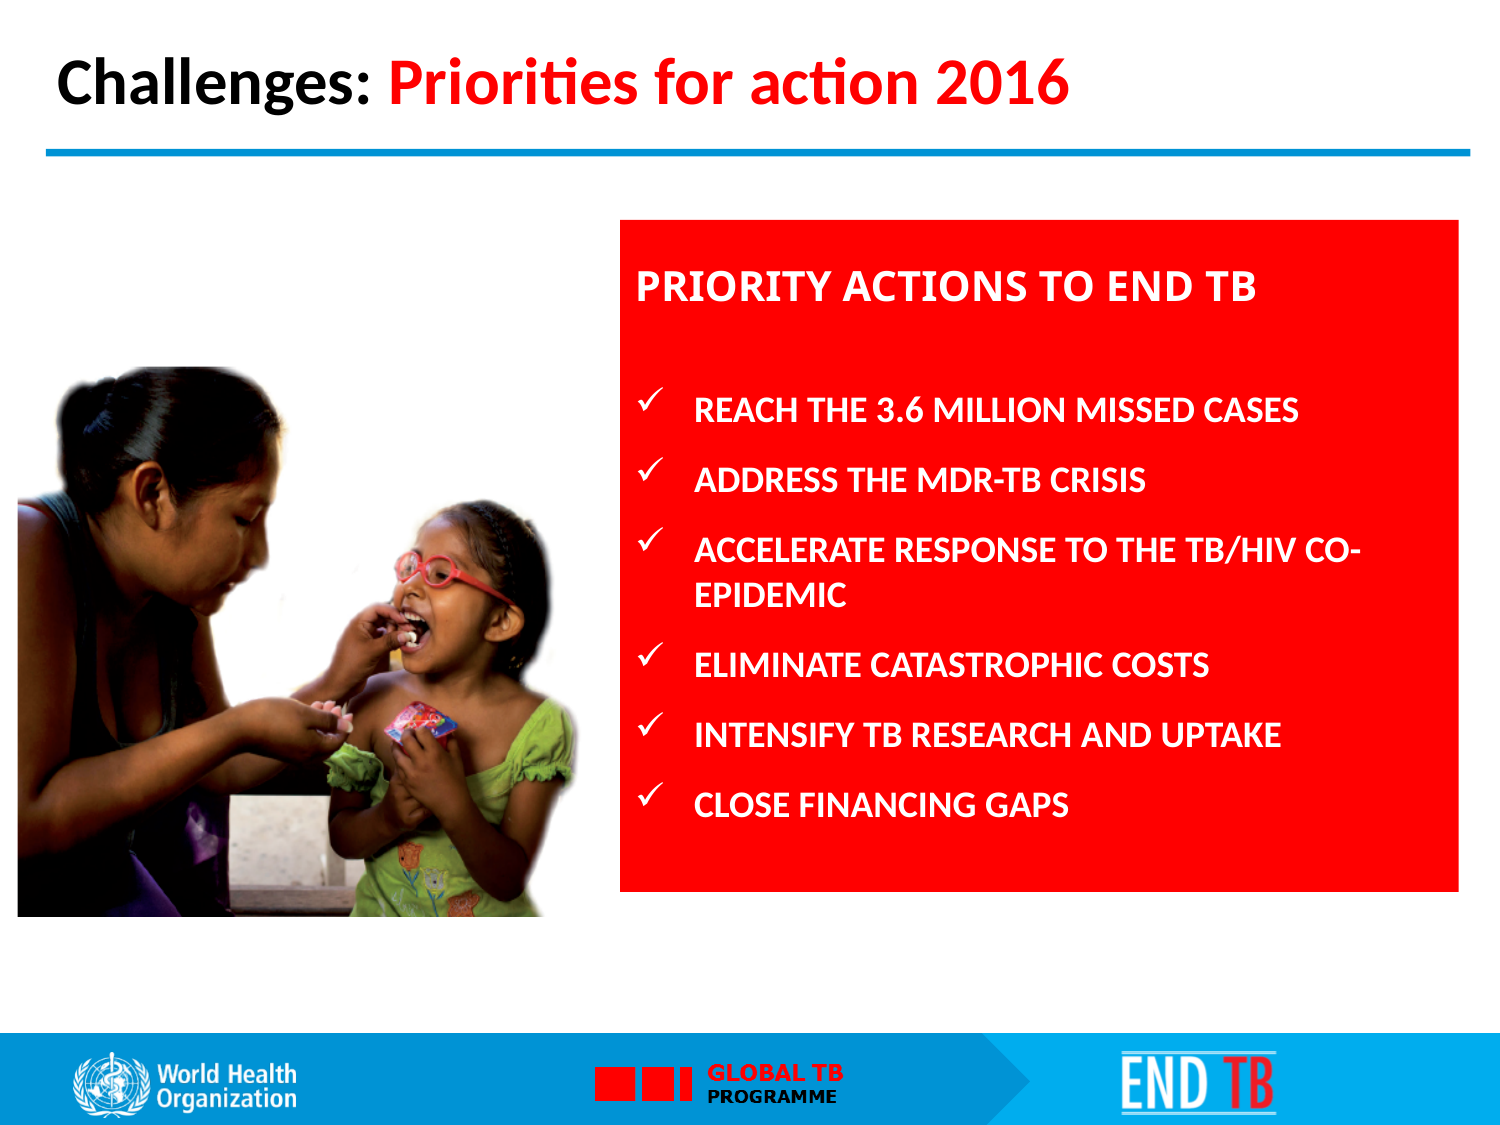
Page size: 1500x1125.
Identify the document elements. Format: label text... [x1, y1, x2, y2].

title Challenges: Priorities for action 2016 [42, 19, 1329, 138]
text_box [45, 148, 1471, 157]
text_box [0, 1032, 1500, 1125]
text_box PRIORITY ACTIONS TO END TB REACH THE 3.6 MILLION MISSED CASES ADDRESS THE MDR-TB CRISIS ACCELERATE RESPONSE TO THE TB/HIV CO-EPIDEMIC ELIMINATE CATASTROPHIC COSTS INTENSIFY TB RESEARCH AND UPTAKE CLOSE FINANCING GAPS [620, 219, 1459, 892]
picture [17, 349, 591, 918]
